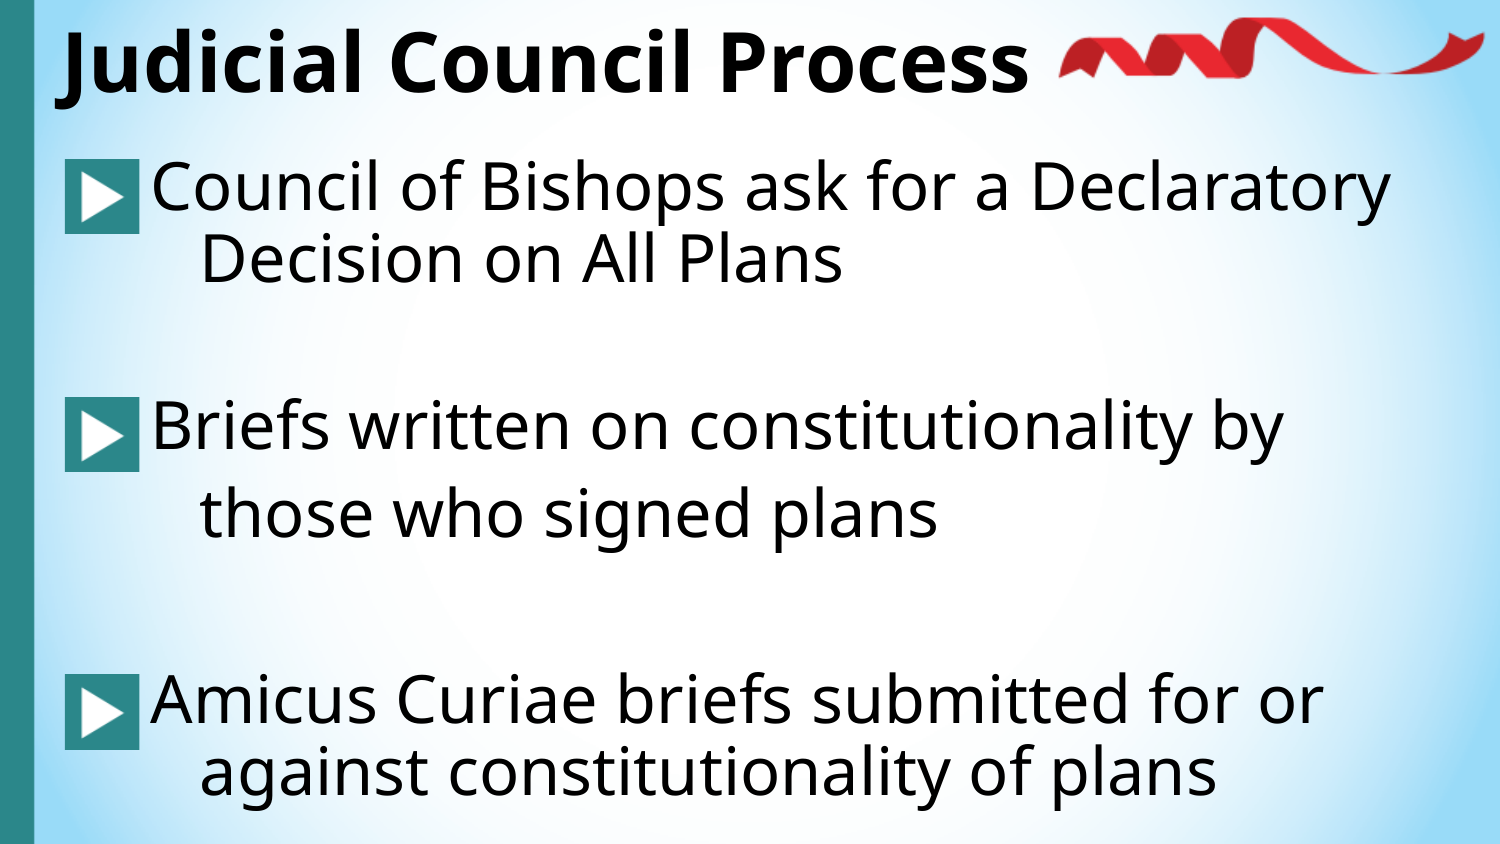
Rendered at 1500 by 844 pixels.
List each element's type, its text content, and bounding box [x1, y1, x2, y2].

text_box Judicial Council Process [46, 2, 1048, 117]
list Council of Bishops ask for a Declaratory Decision on All Plans Briefs written on constitutionality by those who signed plans Amicus Curiae briefs submitted for or against constitutionality of plans [139, 147, 1437, 822]
picture [64, 159, 140, 234]
picture [64, 397, 140, 472]
picture [64, 674, 140, 750]
text_box [42, 80, 1100, 148]
